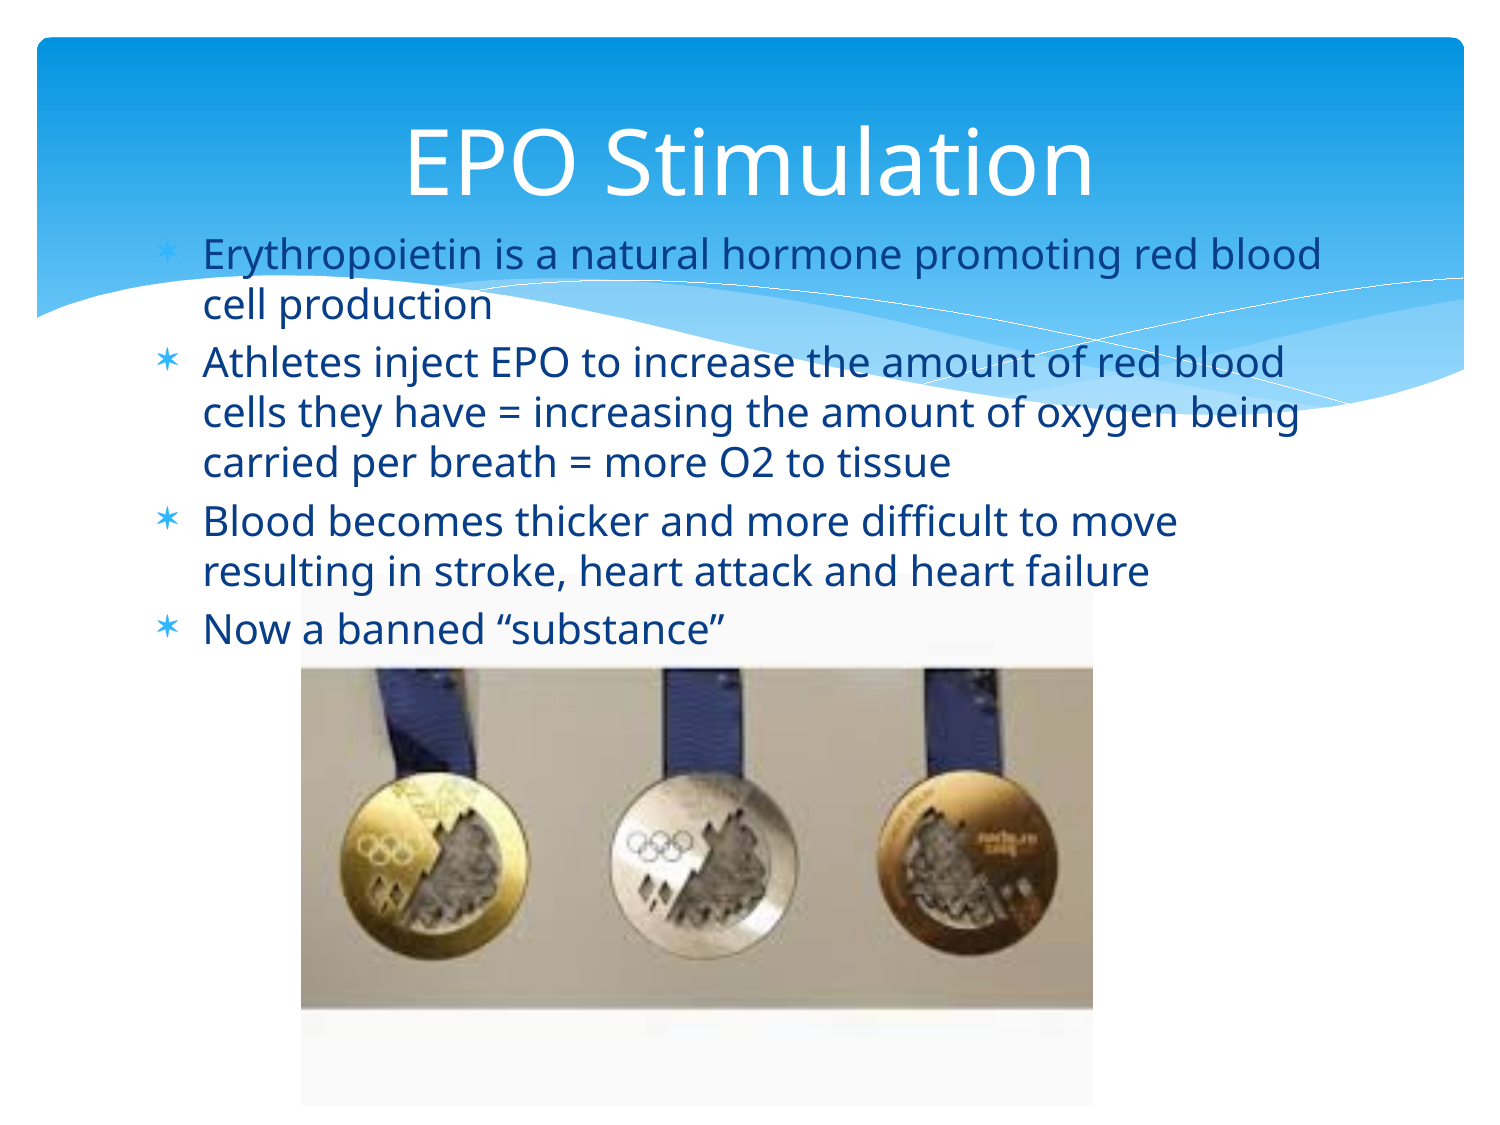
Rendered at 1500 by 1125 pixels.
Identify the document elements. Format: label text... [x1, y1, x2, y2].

picture [300, 573, 1093, 1106]
list Erythropoietin is a natural hormone promoting red blood cell production Athletes inject EPO to increase the amount of red blood cells they have = increasing the amount of oxygen being carried per breath = more O2 to tissue Blood becomes thicker and more difficult to move resulting in stroke, heart attack and heart failure Now a banned “substance” [142, 261, 1358, 786]
title EPO Stimulation [75, 55, 1425, 261]
